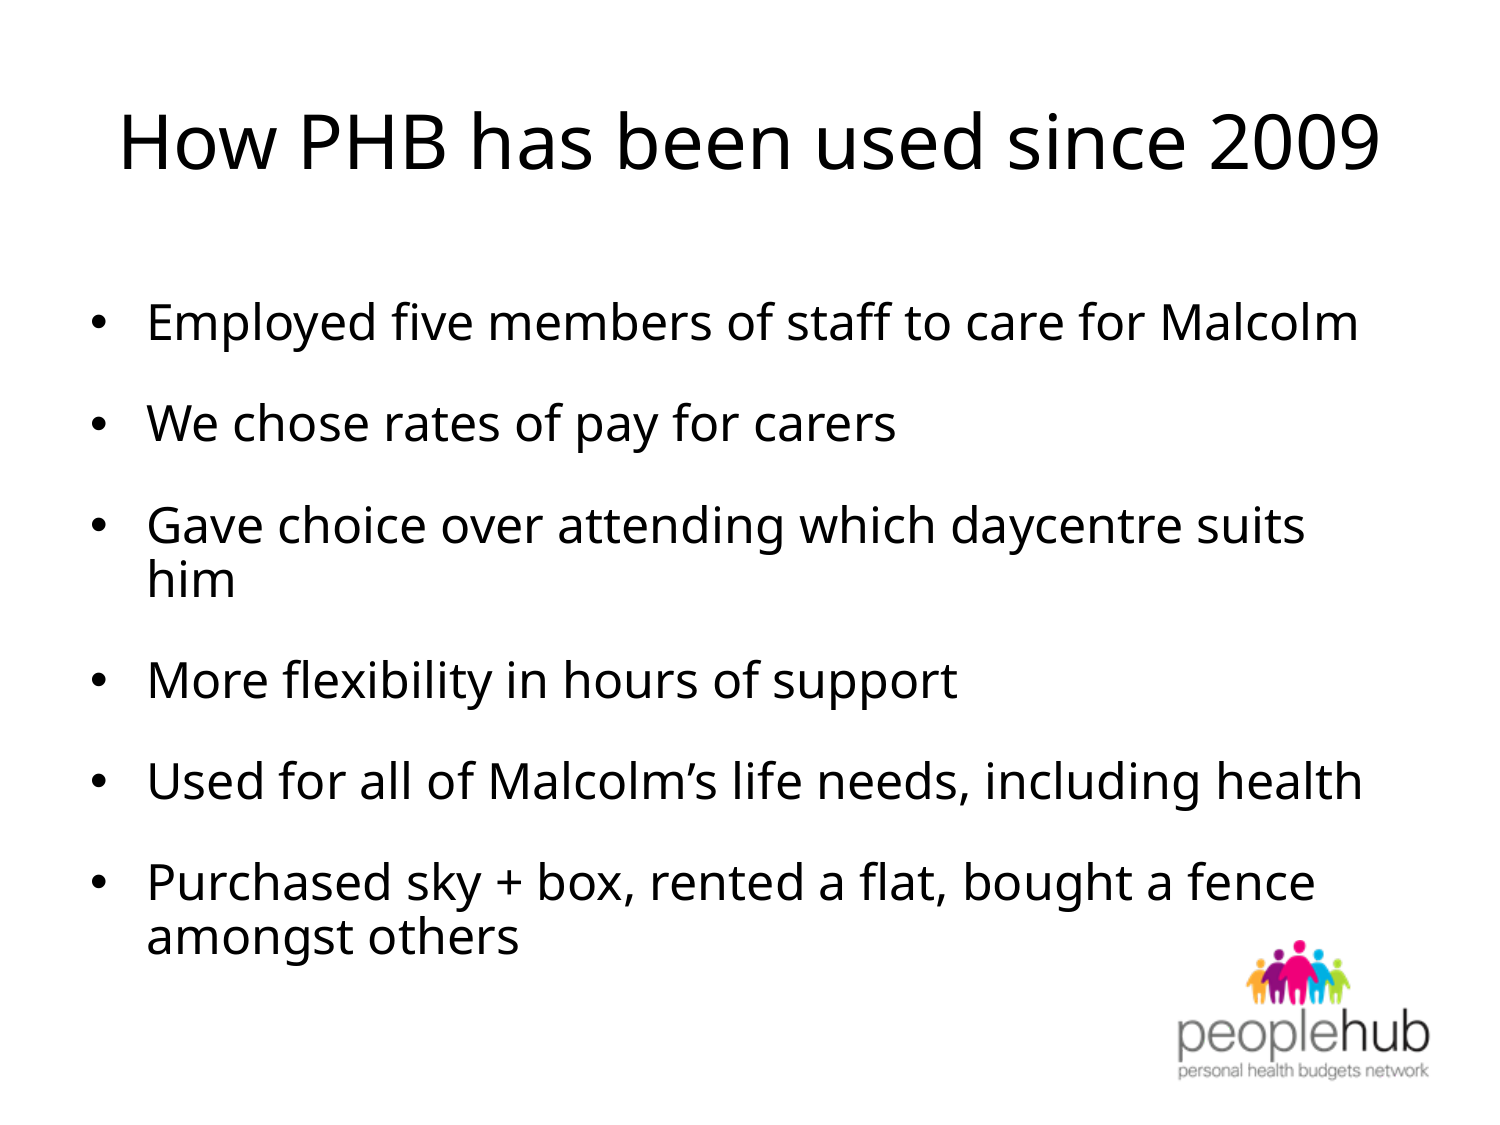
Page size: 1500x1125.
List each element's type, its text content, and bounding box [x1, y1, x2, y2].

title How PHB has been used since 2009 [75, 45, 1425, 233]
picture [1174, 940, 1432, 1083]
list Employed five members of staff to care for Malcolm We chose rates of pay for carers Gave choice over attending which daycentre suits him More flexibility in hours of support Used for all of Malcolm’s life needs, including health Purchased sky + box, rented a flat, bought a fence amongst others [75, 262, 1425, 1005]
